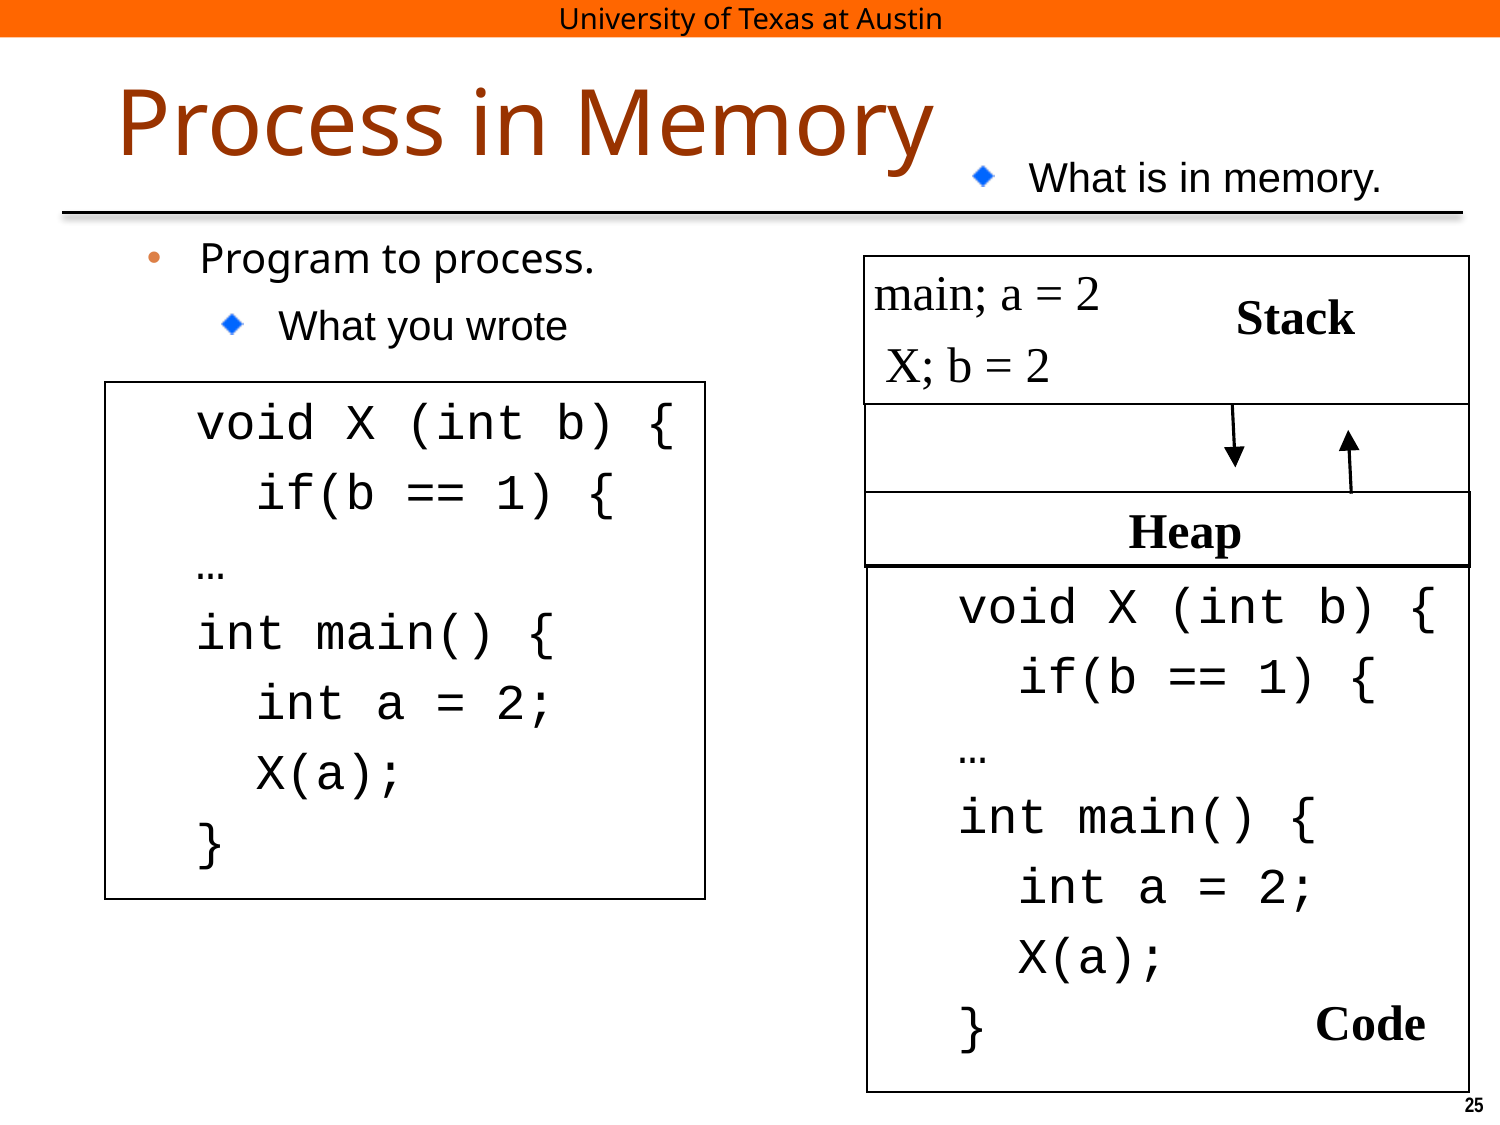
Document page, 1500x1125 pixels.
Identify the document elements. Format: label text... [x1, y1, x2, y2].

list Program to process. [131, 224, 1407, 298]
text_box [1258, 491, 1470, 567]
text_box void X (int b) { if(b == 1) { … int main() { int a = 2; X(a); } [105, 381, 706, 899]
text_box [865, 405, 1469, 491]
text_box void X (int b) { if(b == 1) { … int main() { int a = 2; X(a); } [867, 567, 1470, 1093]
text_box Stack [1221, 276, 1371, 352]
title Process in Memory [100, 37, 1438, 200]
text_box [865, 491, 1113, 567]
picture [221, 312, 244, 335]
picture [972, 164, 995, 187]
text_box [1338, 429, 1360, 494]
text_box [863, 256, 1469, 405]
text_box [1224, 403, 1245, 468]
text_box X; b = 2 [870, 324, 1066, 400]
text_box main; a = 2 [858, 253, 1116, 329]
text_box Heap [1113, 491, 1258, 567]
text_box What you wrote [160, 291, 631, 364]
text_box Code [1300, 983, 1441, 1058]
text_box What is in memory. [942, 142, 1413, 216]
